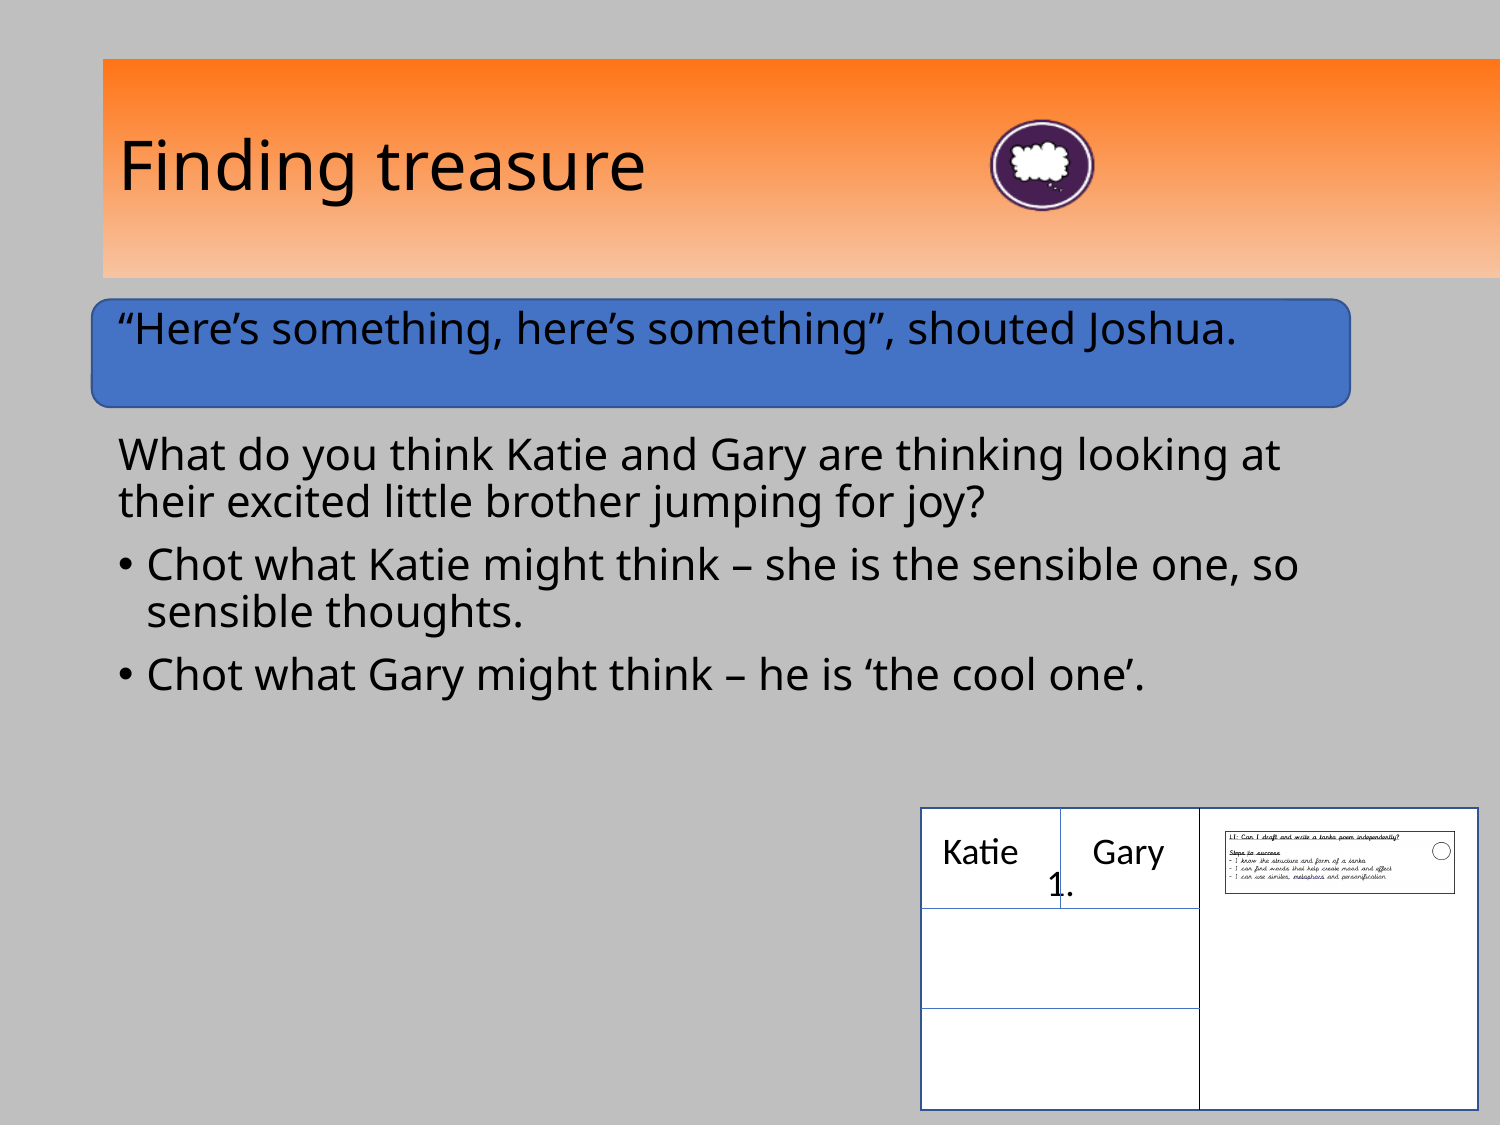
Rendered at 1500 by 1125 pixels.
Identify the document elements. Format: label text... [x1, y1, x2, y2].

picture [972, 104, 1113, 227]
text_box [920, 807, 1479, 1111]
list “Here’s something, here’s something”, shouted Joshua. What do you think Katie and Gary are thinking looking at their excited little brother jumping for joy? Chot what Katie might think – she is the sensible one, so sensible thoughts. Chot what Gary might think – he is ‘the cool one’. [103, 299, 1397, 1014]
text_box Katie [928, 819, 1054, 880]
text_box 1. [1016, 851, 1060, 908]
text_box [90, 299, 103, 407]
picture [1224, 830, 1456, 895]
title Finding treasure [103, 59, 1397, 278]
text_box Gary [1077, 819, 1199, 880]
text_box 1. [1061, 851, 1105, 908]
